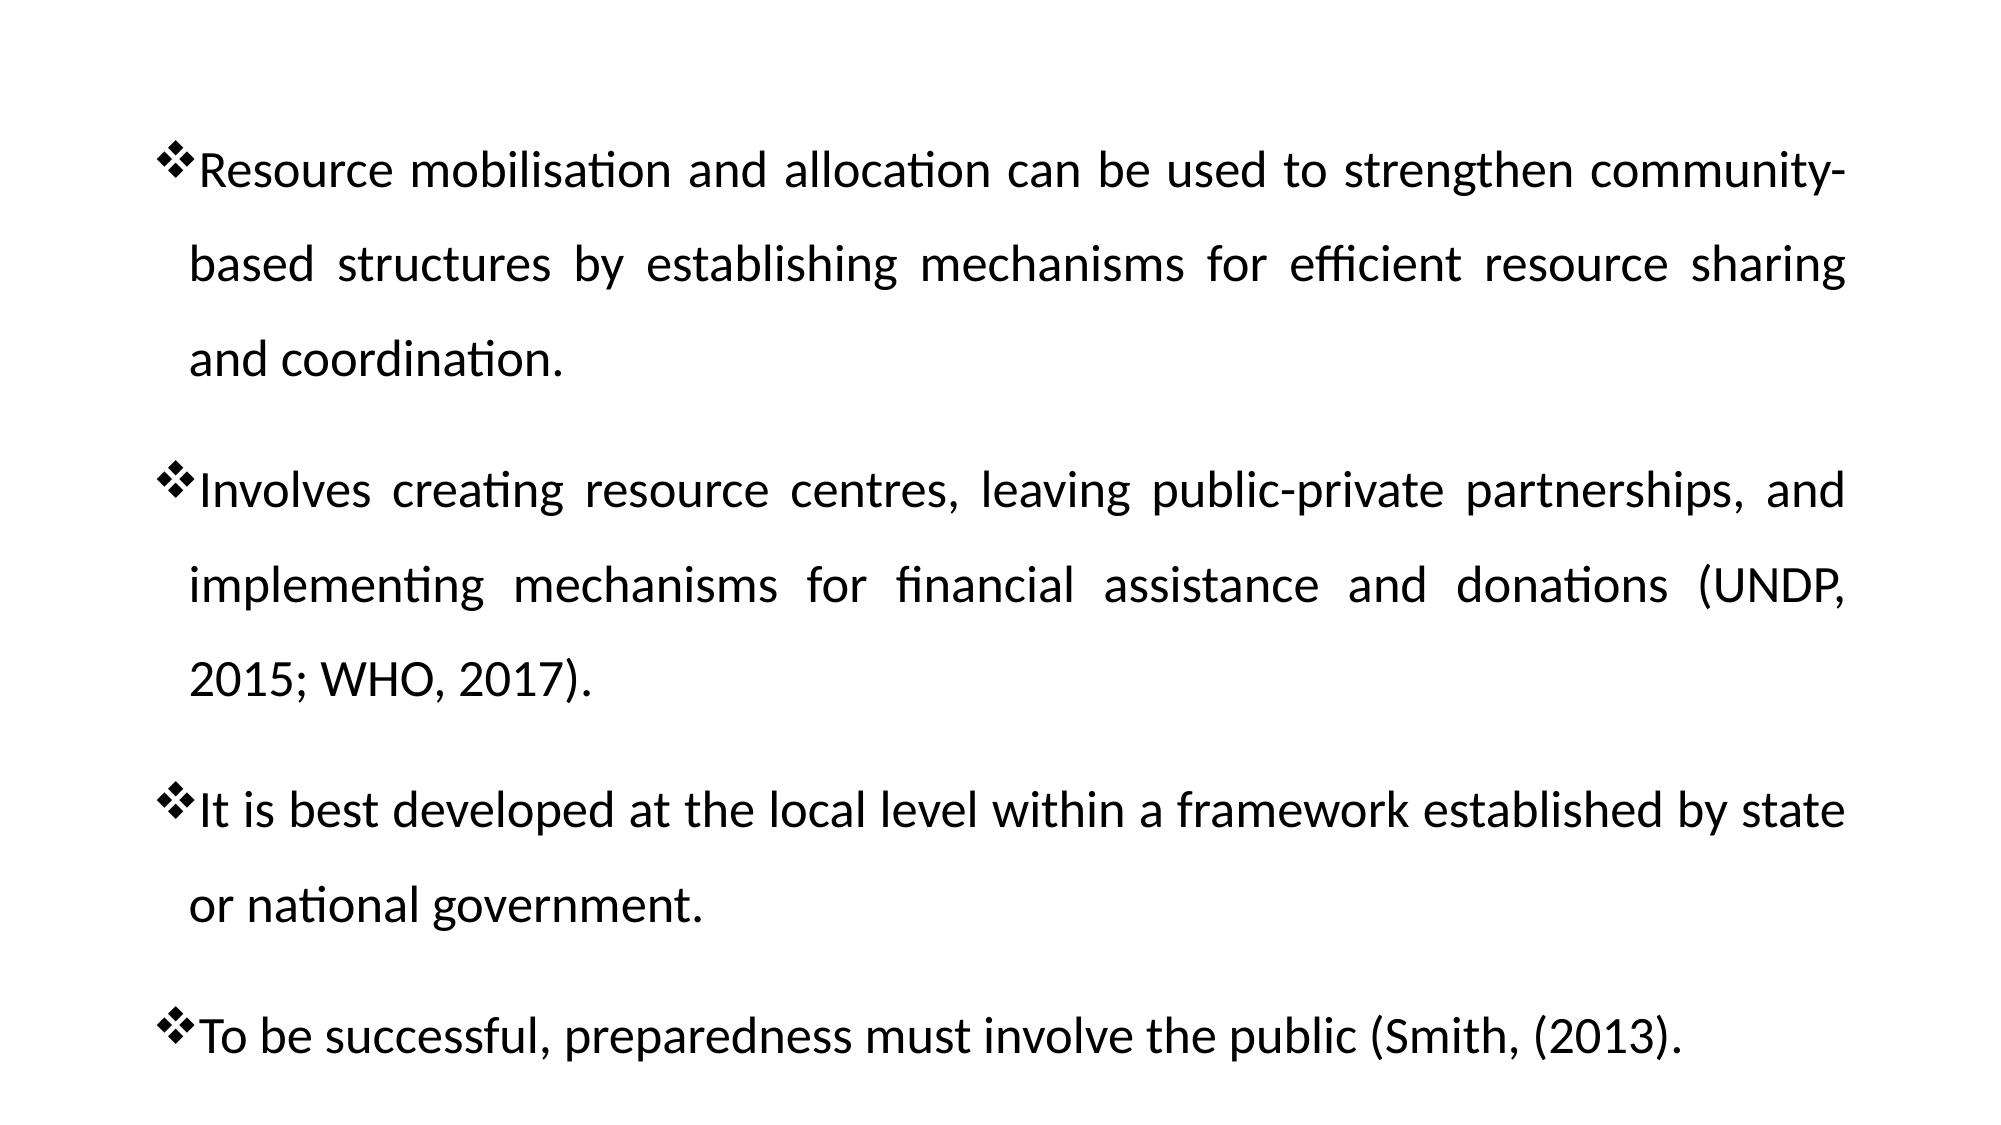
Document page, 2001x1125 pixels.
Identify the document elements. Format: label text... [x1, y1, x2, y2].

list Resource mobilisation and allocation can be used to strengthen community-based structures by establishing mechanisms for efficient resource sharing and coordination. Involves creating resource centres, leaving public-private partnerships, and implementing mechanisms for financial assistance and donations (UNDP, 2015; WHO, 2017). It is best developed at the local level within a framework established by state or national government. To be successful, preparedness must involve the public (Smith, (2013). [137, 95, 1863, 1073]
